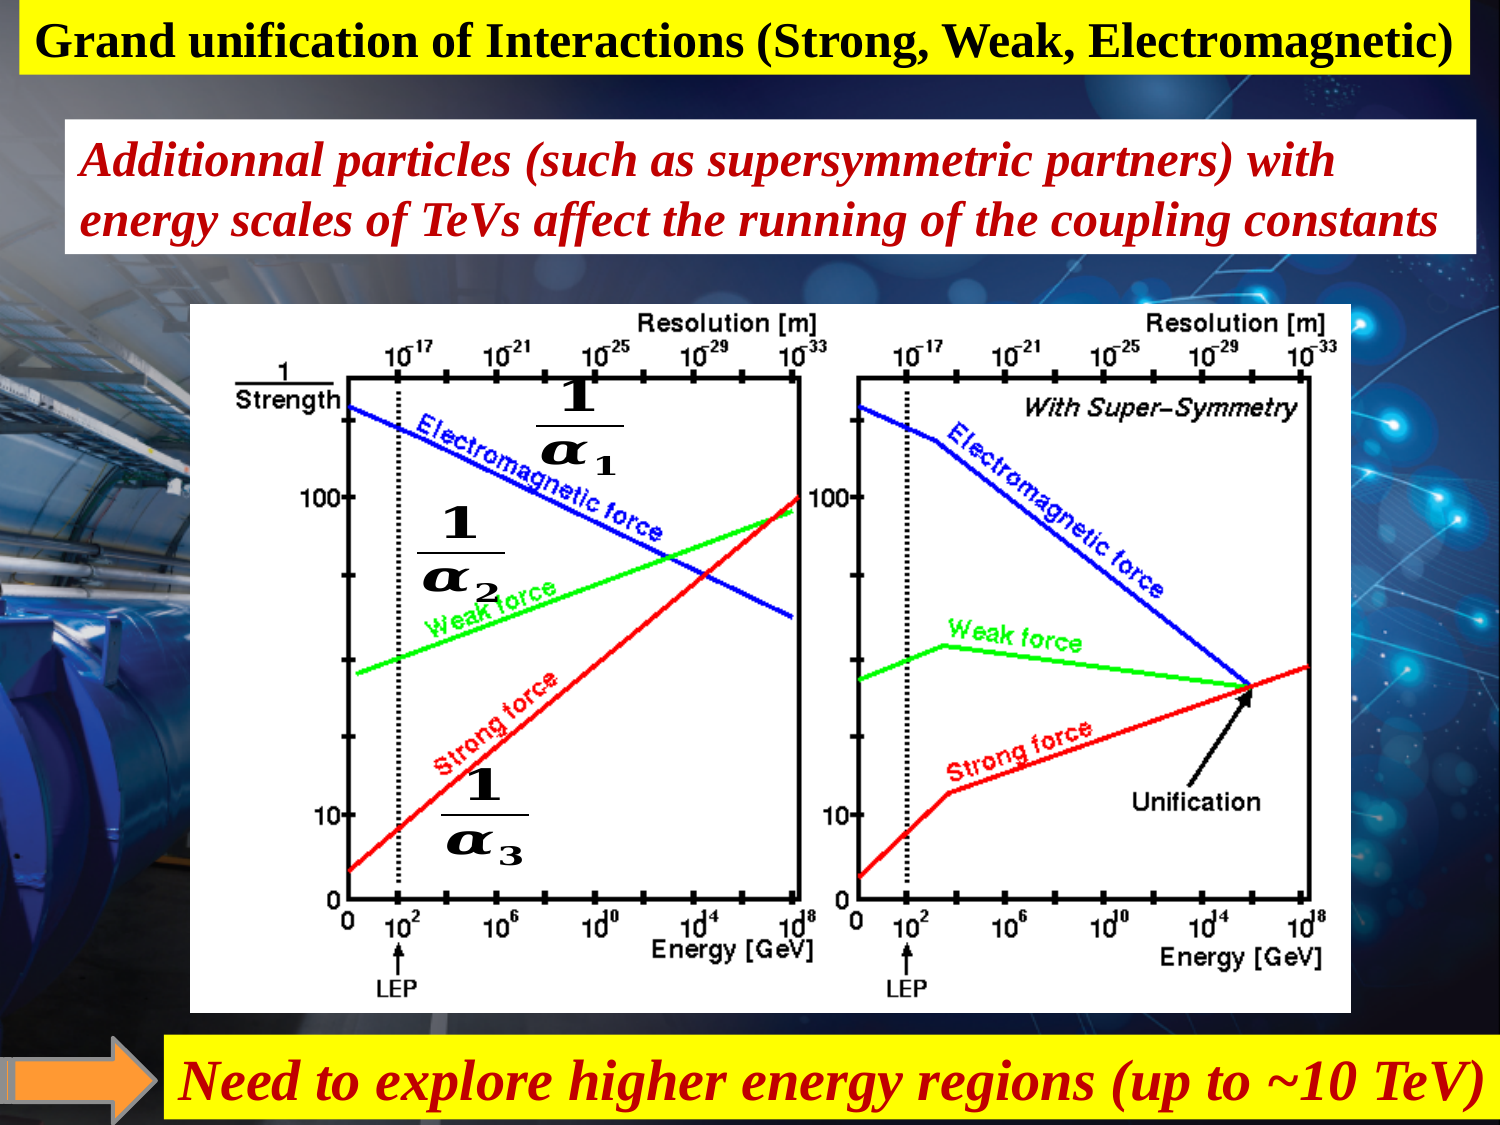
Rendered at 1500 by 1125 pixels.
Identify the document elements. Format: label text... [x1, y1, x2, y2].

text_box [0, 1034, 1500, 1124]
text_box Grand unification of Interactions (Strong, Weak, Electromagnetic) [19, 0, 1471, 75]
picture [0, 0, 1500, 1034]
text_box Additionnal particles (such as supersymmetric partners) with energy scales of TeVs affect the running of the coupling constants [64, 119, 1477, 255]
